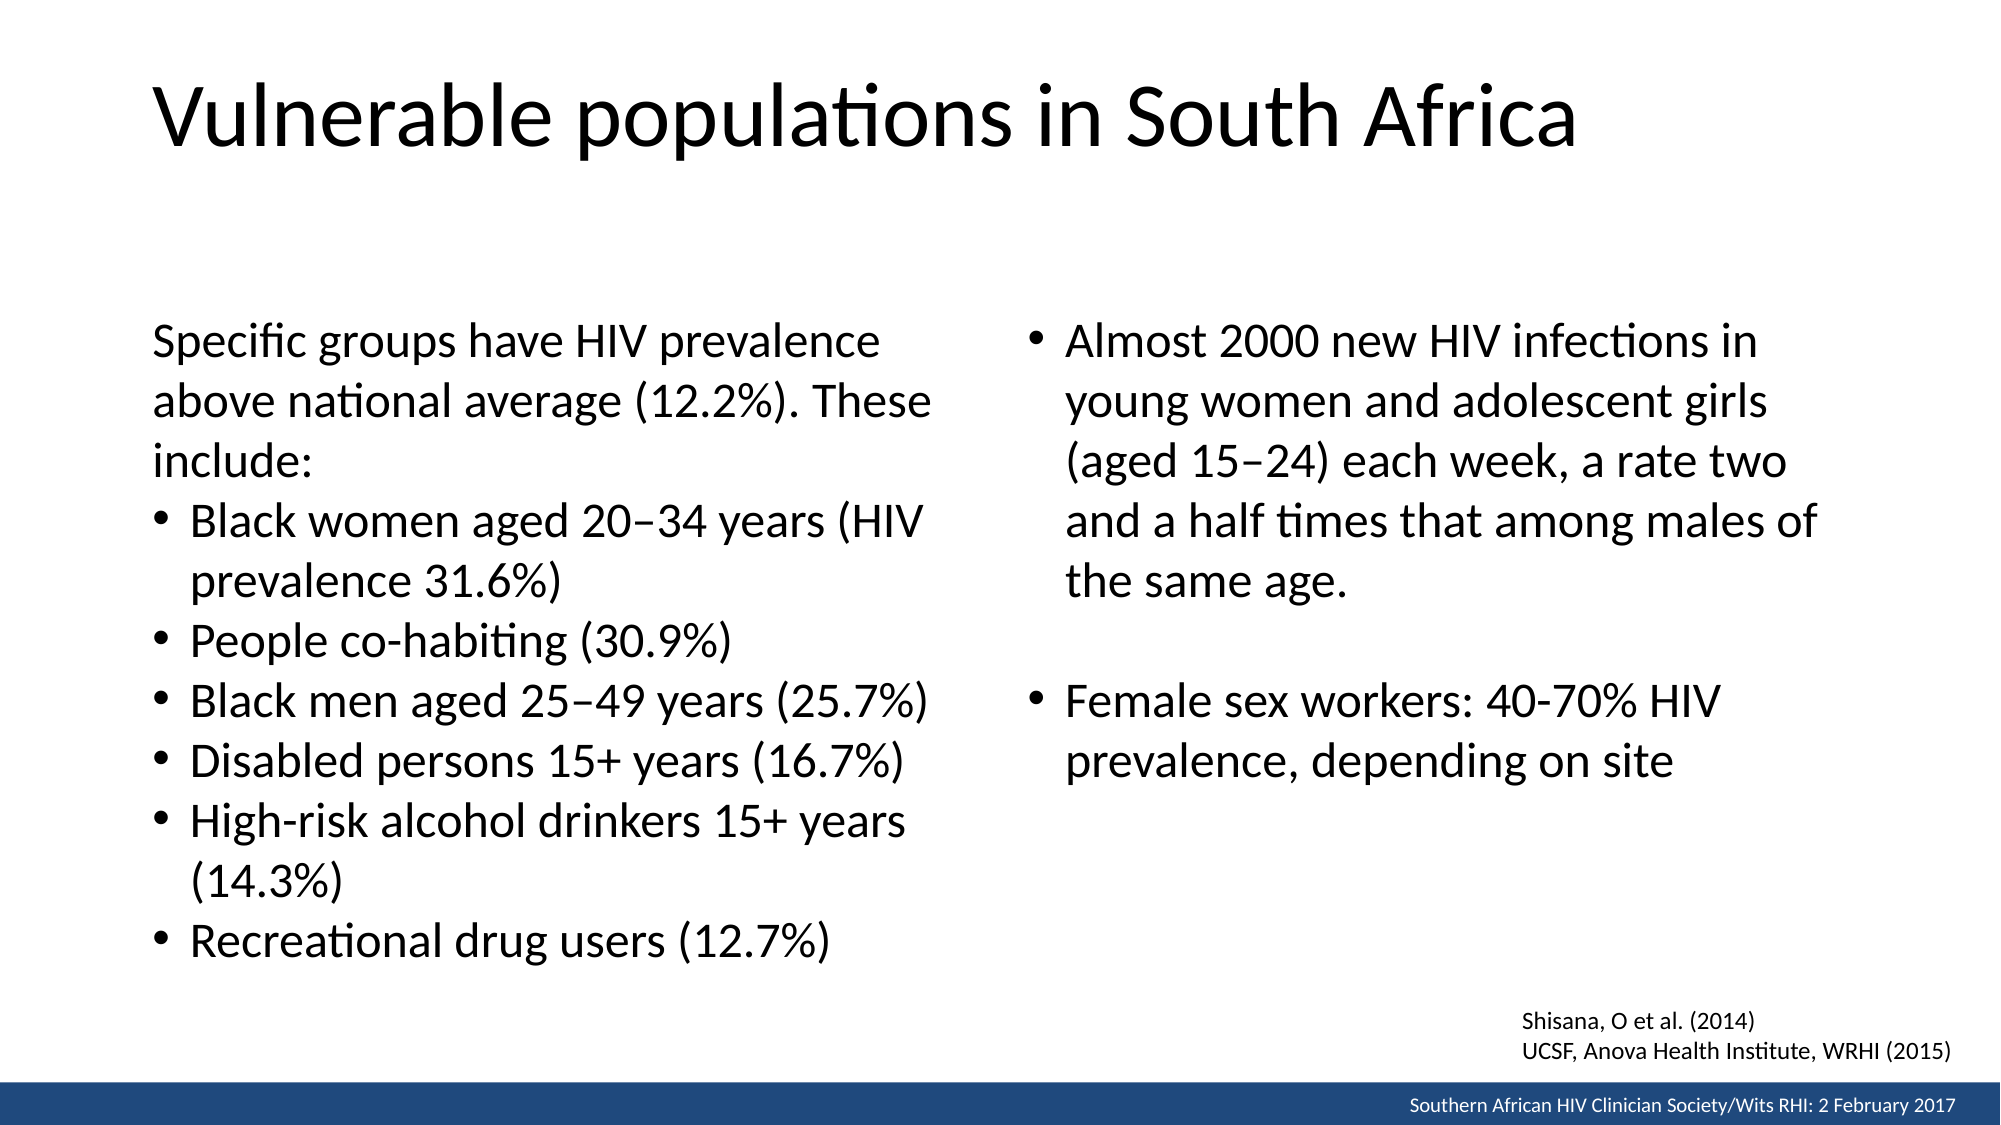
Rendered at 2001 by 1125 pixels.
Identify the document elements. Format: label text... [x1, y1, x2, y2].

title Vulnerable populations in South Africa [137, 59, 1863, 278]
list Specific groups have HIV prevalence above national average (12.2%). These include: Black women aged 20–34 years (HIV prevalence 31.6%) People co-habiting (30.9%) Black men aged 25–49 years (25.7%) Disabled persons 15+ years (16.7%) High-risk alcohol drinkers 15+ years (14.3%) Recreational drug users (12.7%) [137, 299, 988, 1014]
text_box Shisana, O et al. (2014) UCSF, Anova Health Institute, WRHI (2015) [1507, 997, 1987, 1073]
list Almost 2000 new HIV infections in young women and adolescent girls (aged 15–24) each week, a rate two and a half times that among males of the same age. Female sex workers: 40-70% HIV prevalence, depending on site [1012, 299, 1863, 1014]
